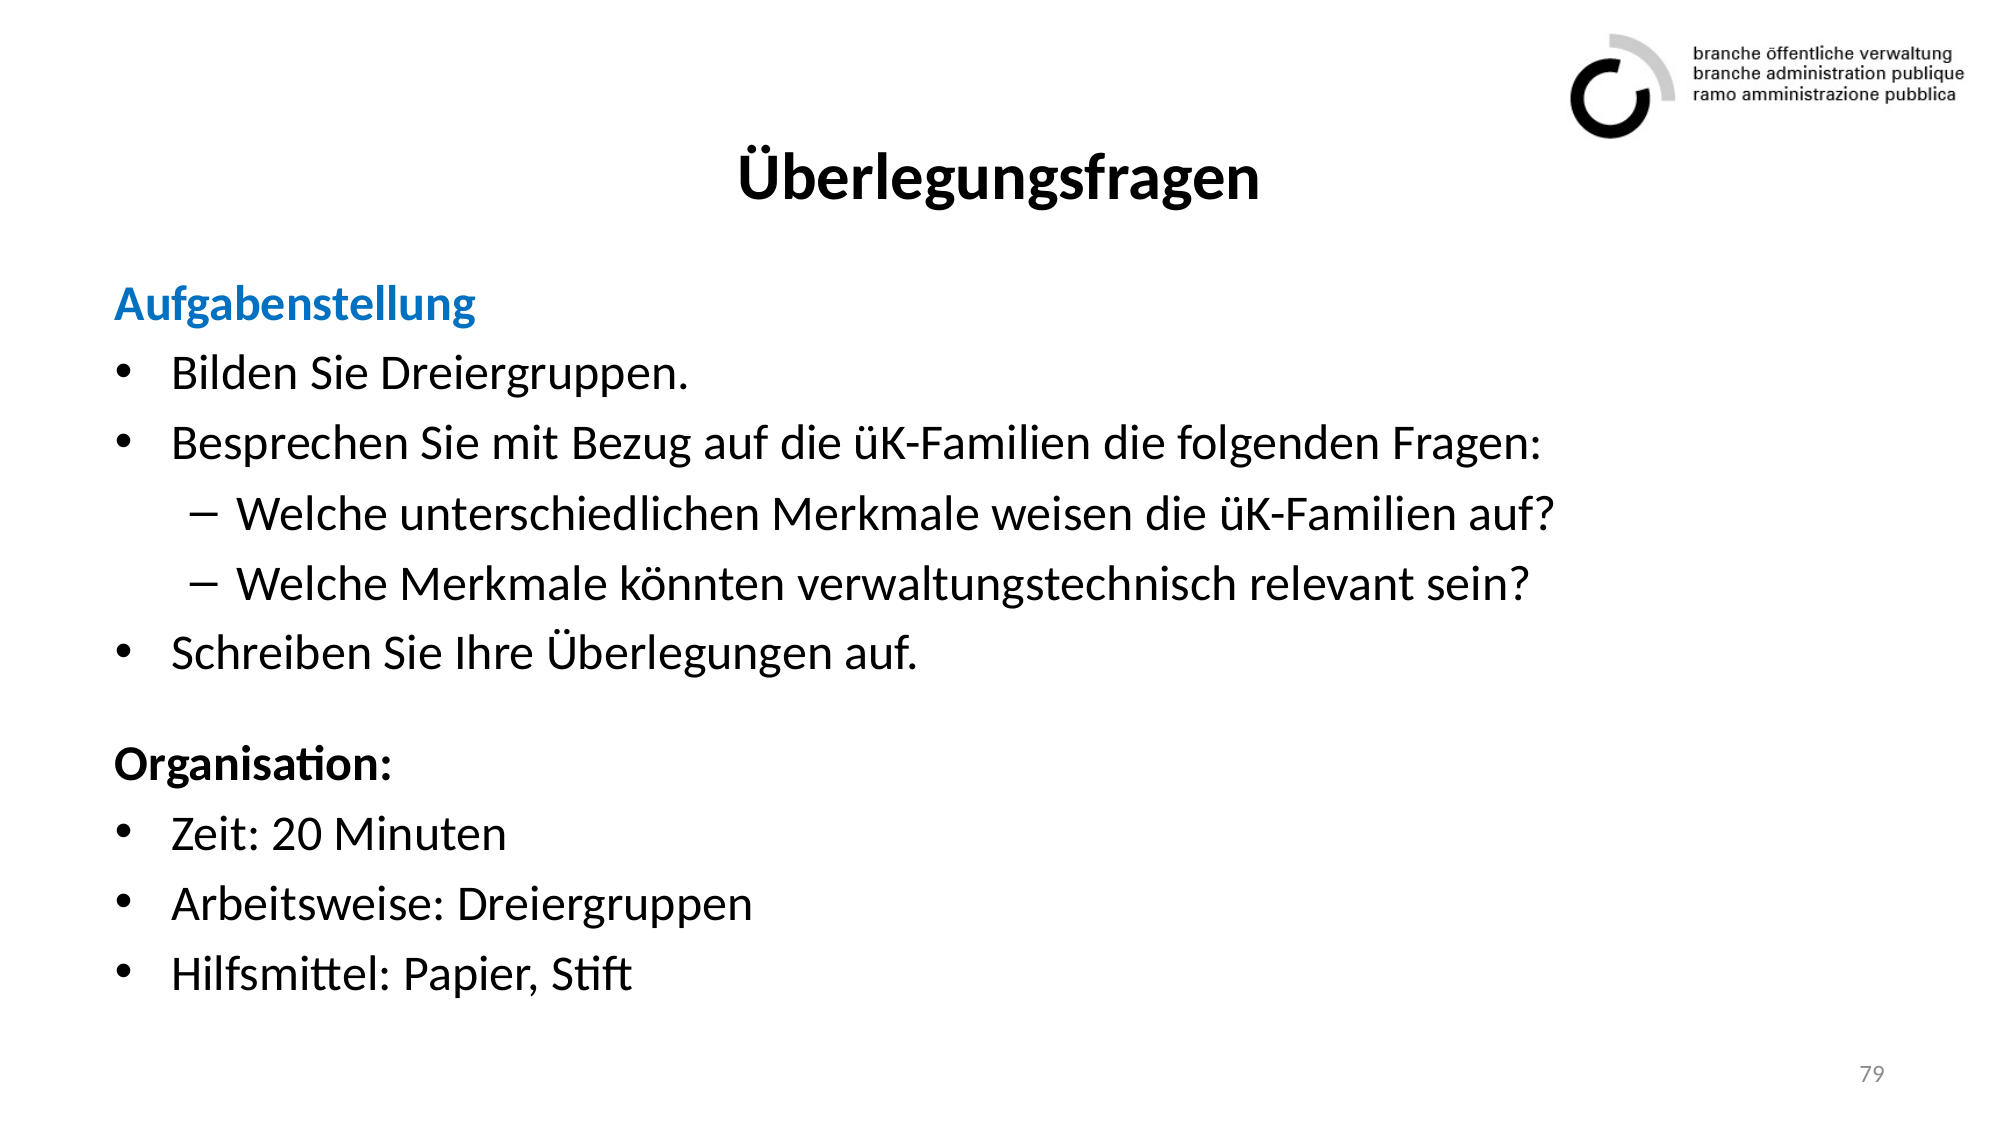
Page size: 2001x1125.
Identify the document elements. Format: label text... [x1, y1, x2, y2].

slide_number 79 [1433, 1042, 1900, 1103]
title Überlegungsfragen [99, 125, 1900, 233]
picture [1566, 28, 1975, 147]
list Aufgabenstellung Bilden Sie Dreiergruppen. Besprechen Sie mit Bezug auf die üK-Familien die folgenden Fragen: Welche unterschiedlichen Merkmale weisen die üK-Familien auf? Welche Merkmale könnten verwaltungstechnisch relevant sein? Schreiben Sie Ihre Überlegungen auf. Organisation: Zeit: 20 Minuten Arbeitsweise: Dreiergruppen Hilfsmittel: Papier, Stift [99, 262, 1900, 1005]
